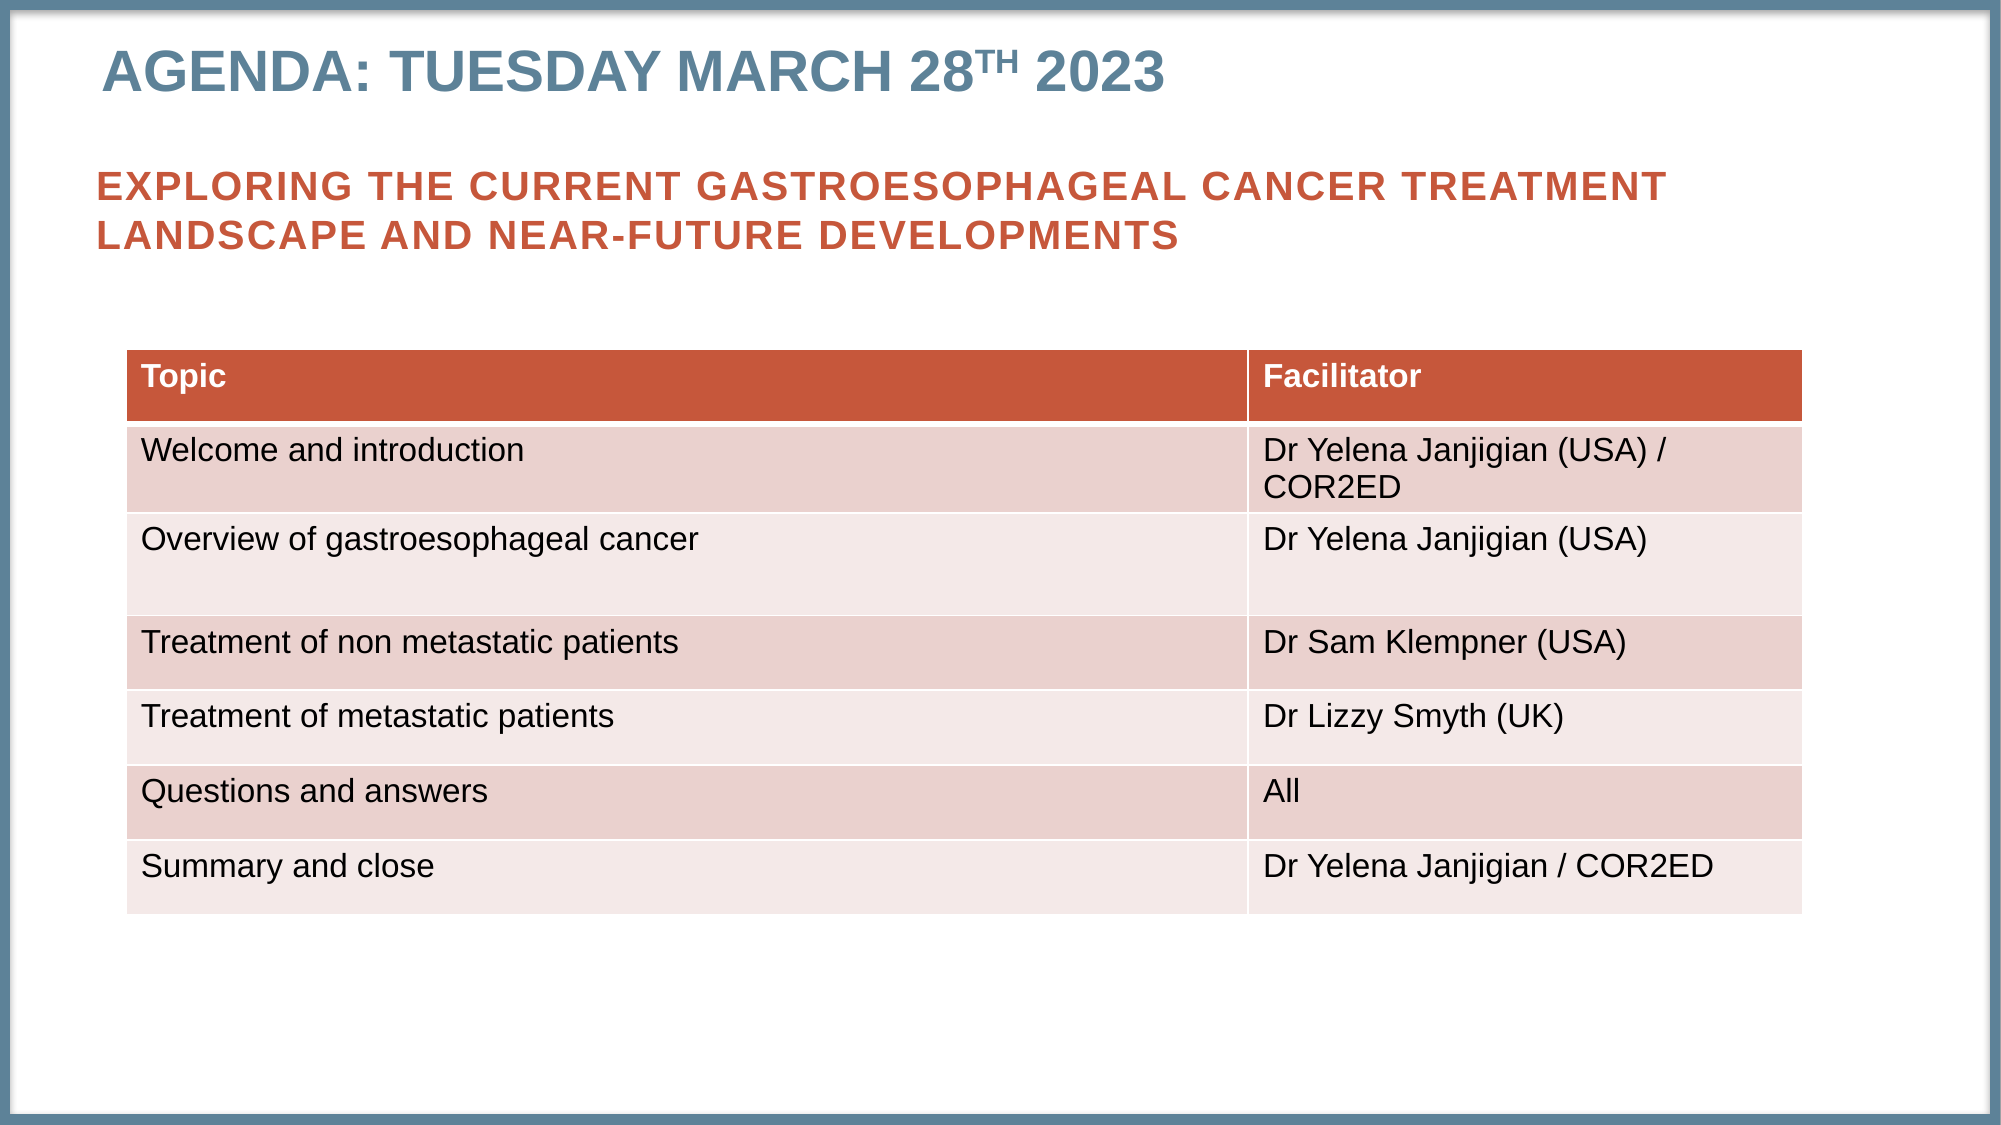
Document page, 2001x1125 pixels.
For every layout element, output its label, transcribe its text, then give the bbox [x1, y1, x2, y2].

table_cell Dr Yelena Janjigian (USA) [1249, 514, 1802, 615]
table_cell Treatment of non metastatic patients [127, 616, 1247, 689]
table_cell Dr Sam Klempner (USA) [1249, 616, 1802, 689]
table_cell Welcome and introduction [127, 427, 1247, 512]
table_cell Questions and answers [127, 766, 1247, 839]
table_cell Overview of gastroesophageal cancer [127, 514, 1247, 615]
table_cell Dr Yelena Janjigian / COR2ED [1249, 841, 1802, 914]
table_cell Treatment of metastatic patients [127, 691, 1247, 764]
table_cell Dr Lizzy Smyth (UK) [1249, 691, 1802, 764]
table_header Facilitator [1249, 350, 1802, 421]
list Exploring the current gastroesophageal cancer treatment landscape and near-future developments [96, 159, 1896, 258]
title Agenda: Tuesday March 28th 2023 [101, 40, 1772, 114]
table_cell Dr Yelena Janjigian (USA) / COR2ED [1249, 427, 1802, 512]
table_cell All [1249, 766, 1802, 839]
table_cell Summary and close [127, 841, 1247, 914]
table_header Topic [127, 350, 1247, 421]
